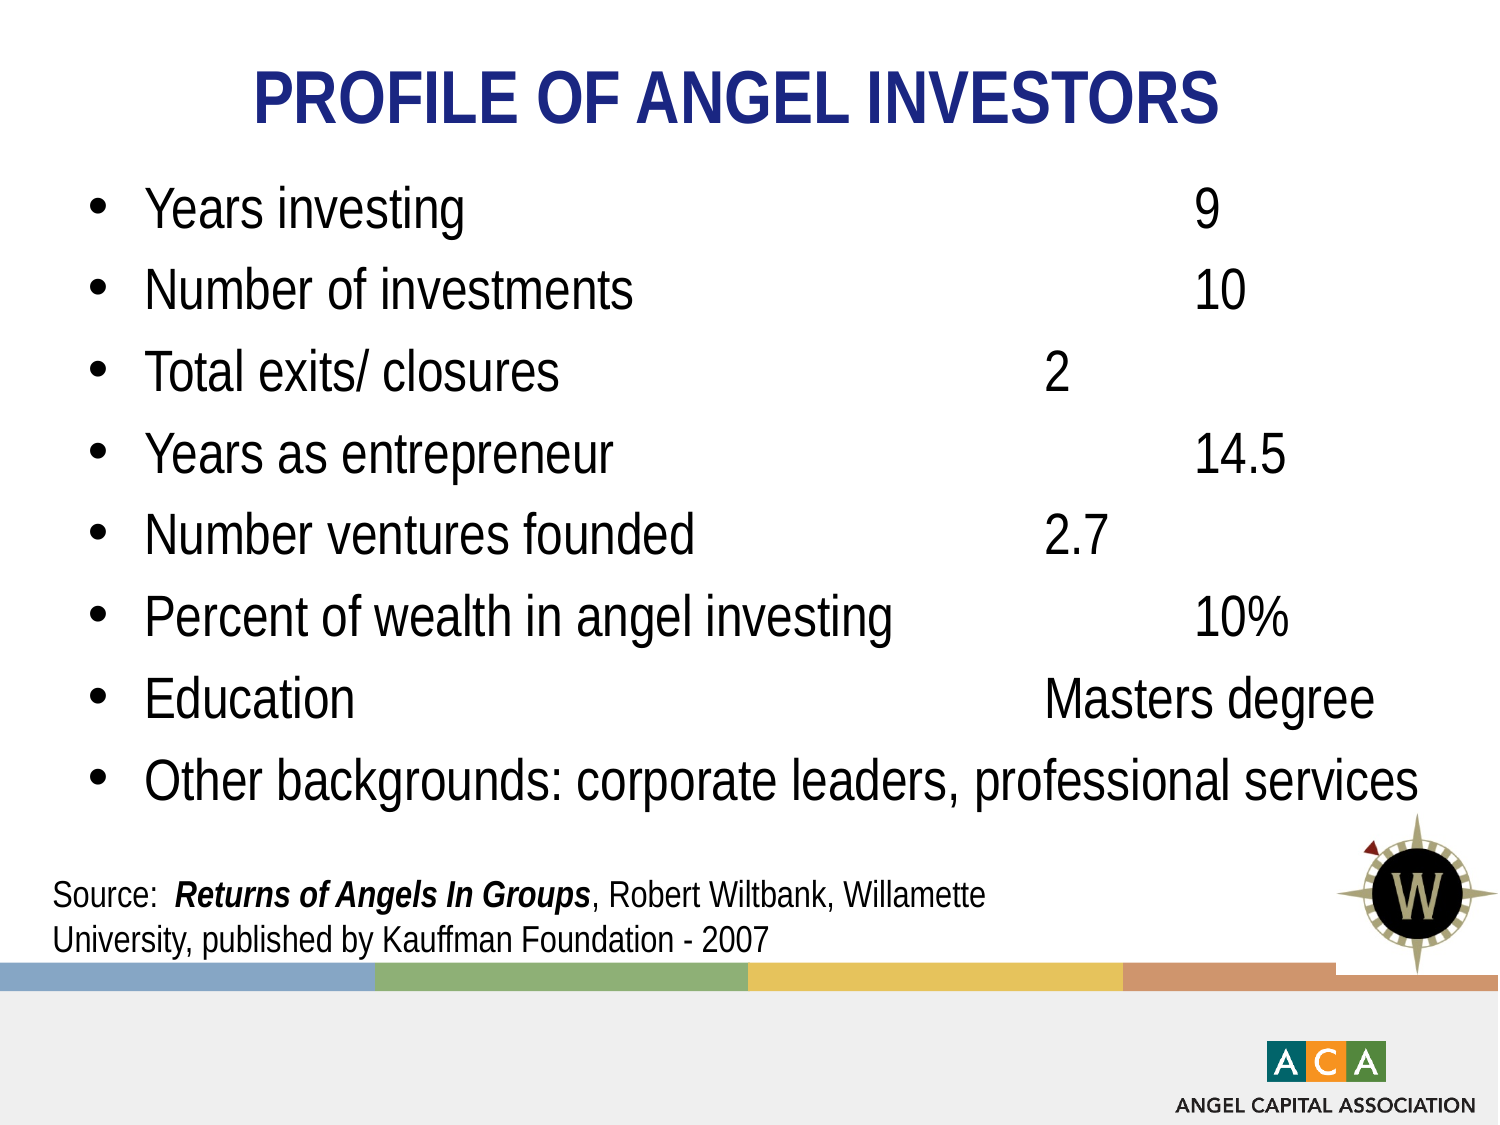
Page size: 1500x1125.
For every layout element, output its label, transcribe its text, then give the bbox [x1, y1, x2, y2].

list Years investing 9 Number of investments 10 Total exits/ closures 2 Years as entrepreneur 14.5 Number ventures founded 2.7 Percent of wealth in angel investing 10% Education Masters degree Other backgrounds: corporate leaders, professional services [72, 162, 1498, 925]
title Profile of Angel investors [99, 12, 1375, 162]
picture [1335, 812, 1499, 976]
text_box Source: Returns of Angels In Groups, Robert Wiltbank, Willamette University, published by Kauffman Foundation - 2007 [37, 862, 1150, 968]
picture [1175, 1040, 1475, 1113]
